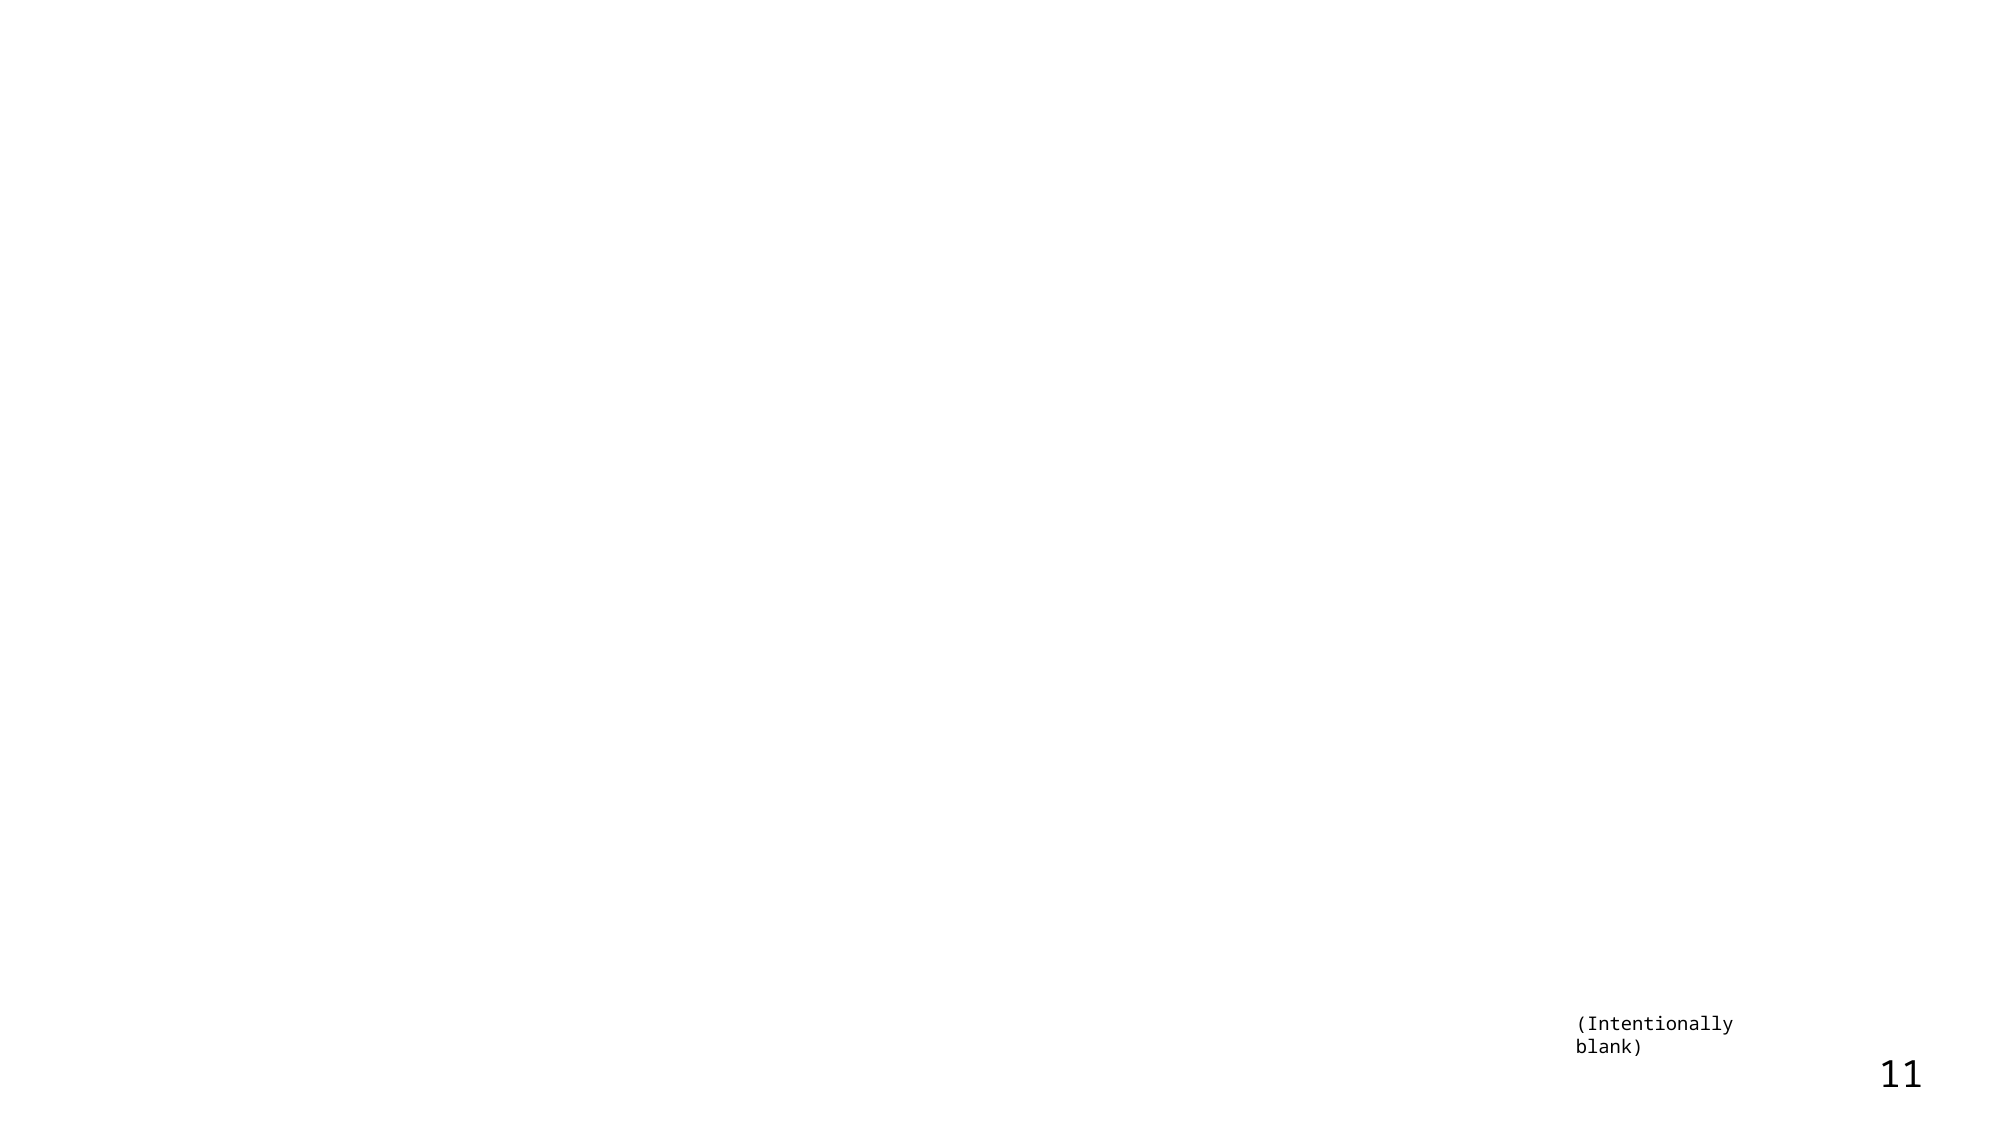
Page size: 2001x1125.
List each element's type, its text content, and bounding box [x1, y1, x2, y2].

text_box 11 [1488, 1042, 1939, 1103]
text_box (Intentionally blank) [1561, 1004, 1807, 1042]
